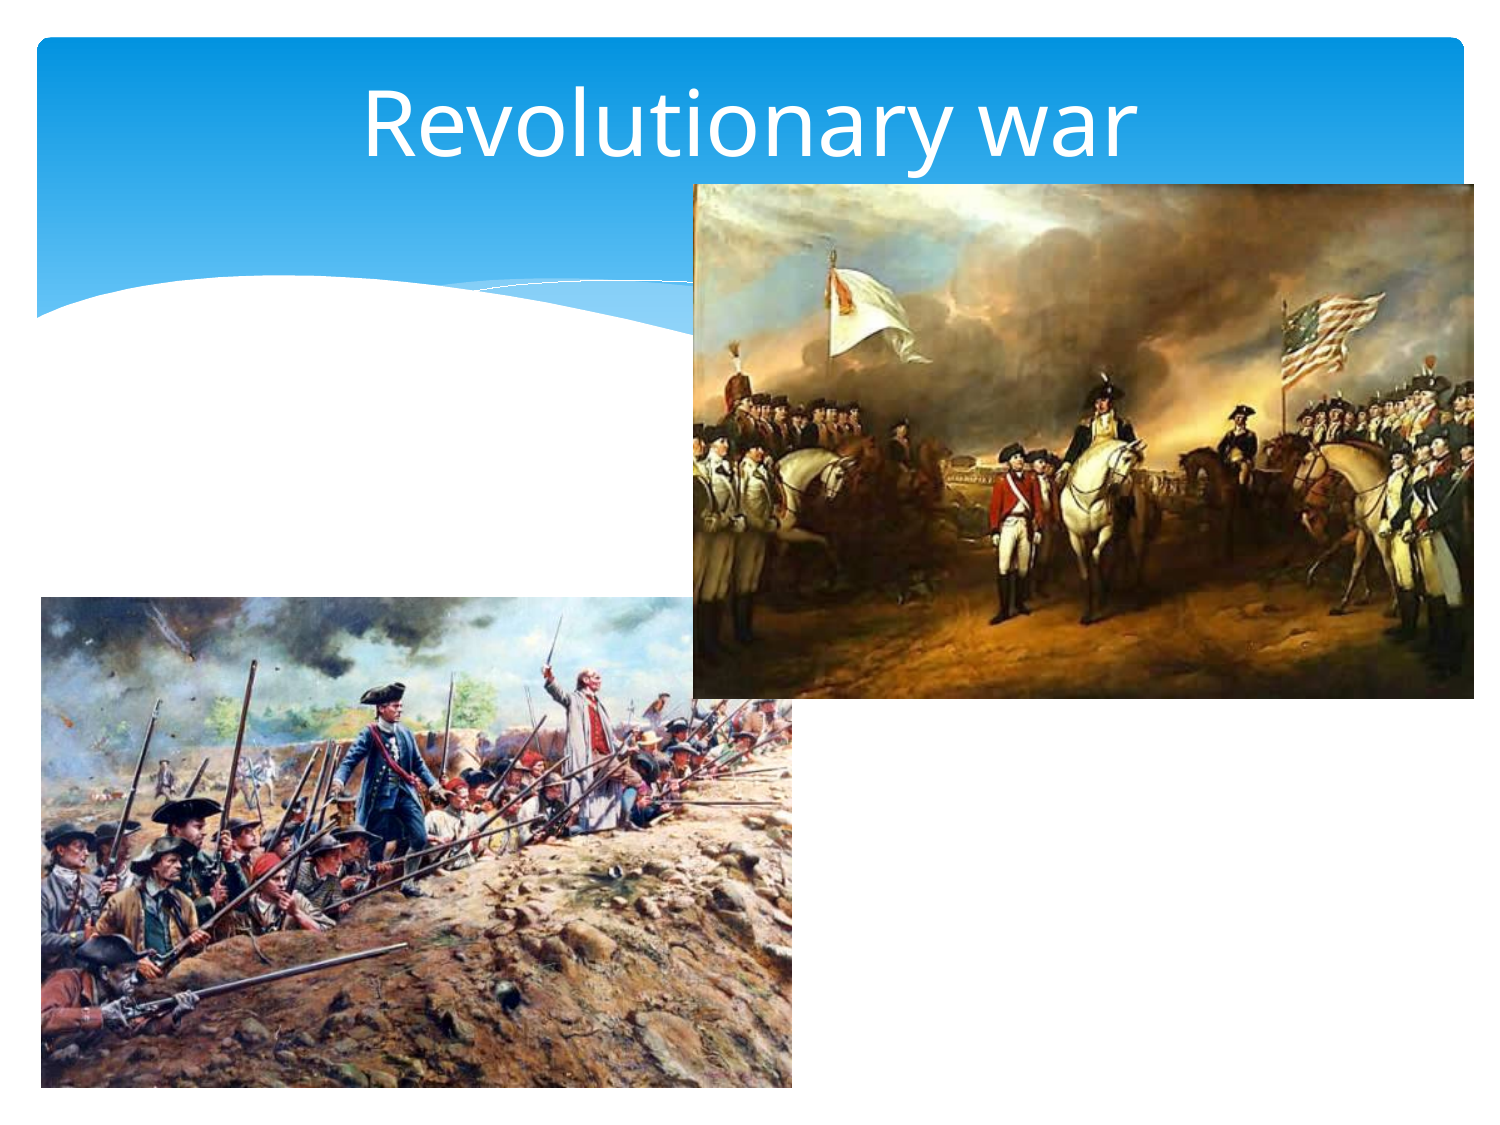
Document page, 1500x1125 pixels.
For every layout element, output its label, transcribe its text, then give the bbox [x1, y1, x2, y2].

picture [693, 184, 1475, 700]
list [40, 597, 792, 1089]
title Revolutionary war [75, 55, 1425, 185]
